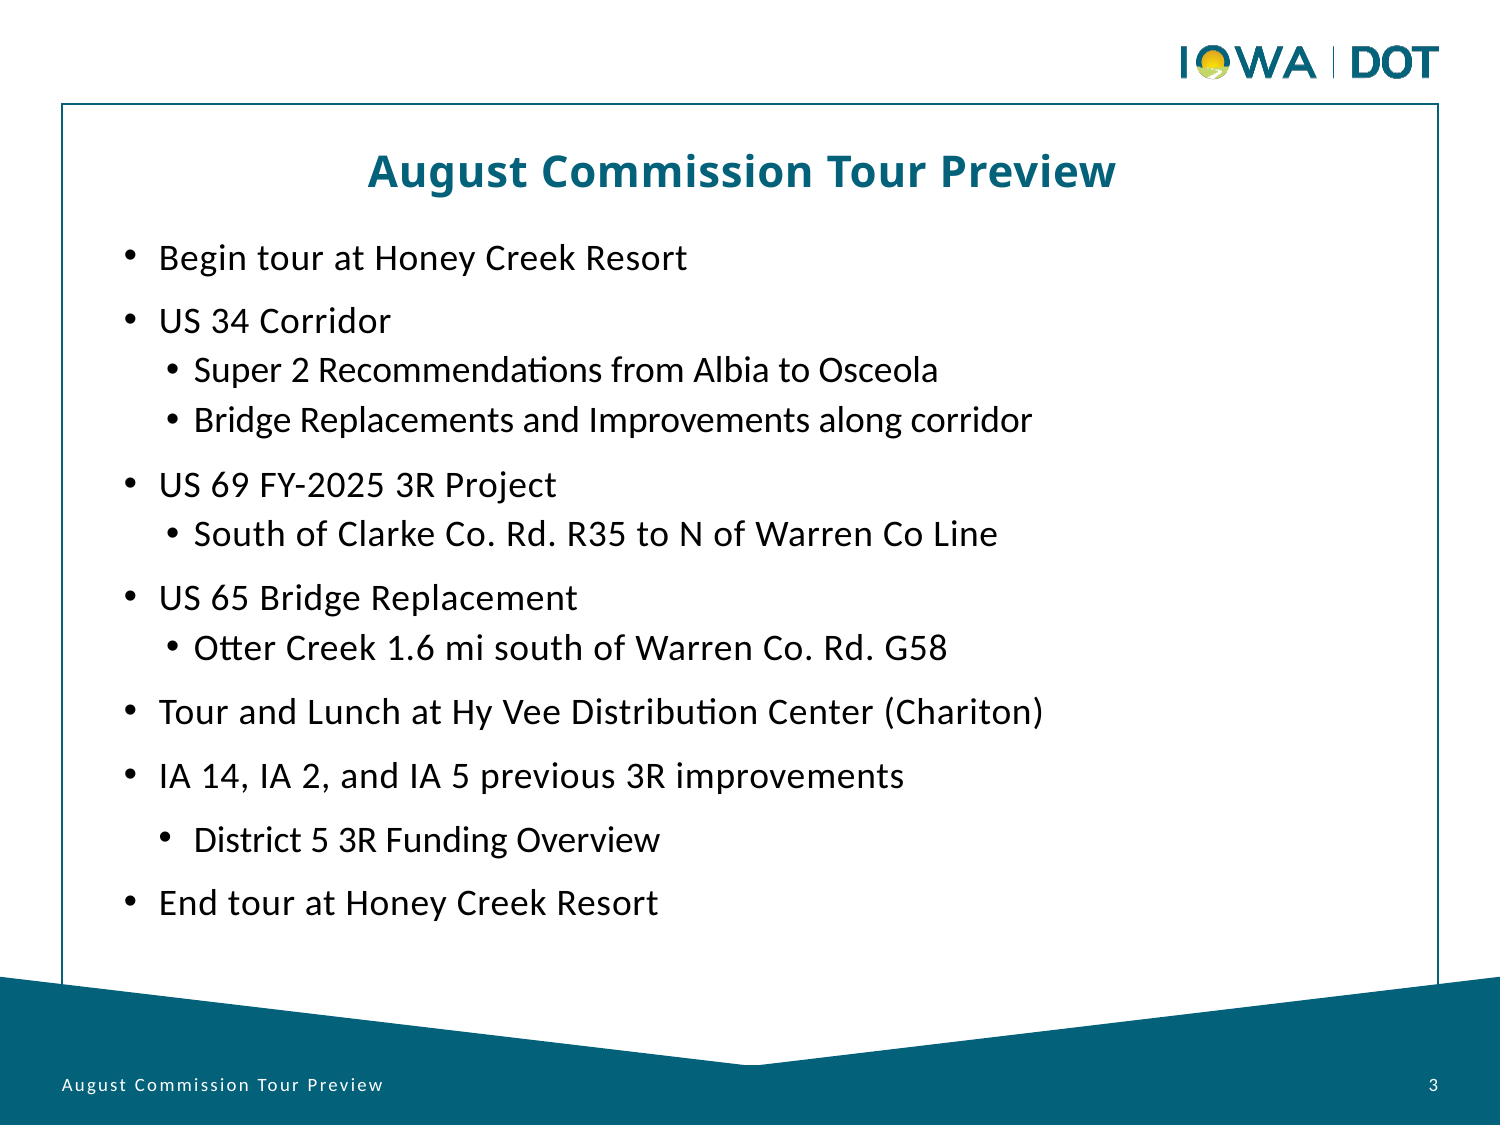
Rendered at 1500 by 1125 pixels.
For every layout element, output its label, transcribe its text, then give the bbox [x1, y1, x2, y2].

list August Commission Tour Preview [123, 136, 1377, 225]
text_box Begin tour at Honey Creek Resort US 34 Corridor Super 2 Recommendations from Albia to Osceola Bridge Replacements and Improvements along corridor US 69 FY-2025 3R Project South of Clarke Co. Rd. R35 to N of Warren Co Line US 65 Bridge Replacement Otter Creek 1.6 mi south of Warren Co. Rd. G58 Tour and Lunch at Hy Vee Distribution Center (Chariton) IA 14, IA 2, and IA 5 previous 3R improvements District 5 3R Funding Overview End tour at Honey Creek Resort [123, 225, 1377, 952]
picture [1161, 24, 1459, 100]
